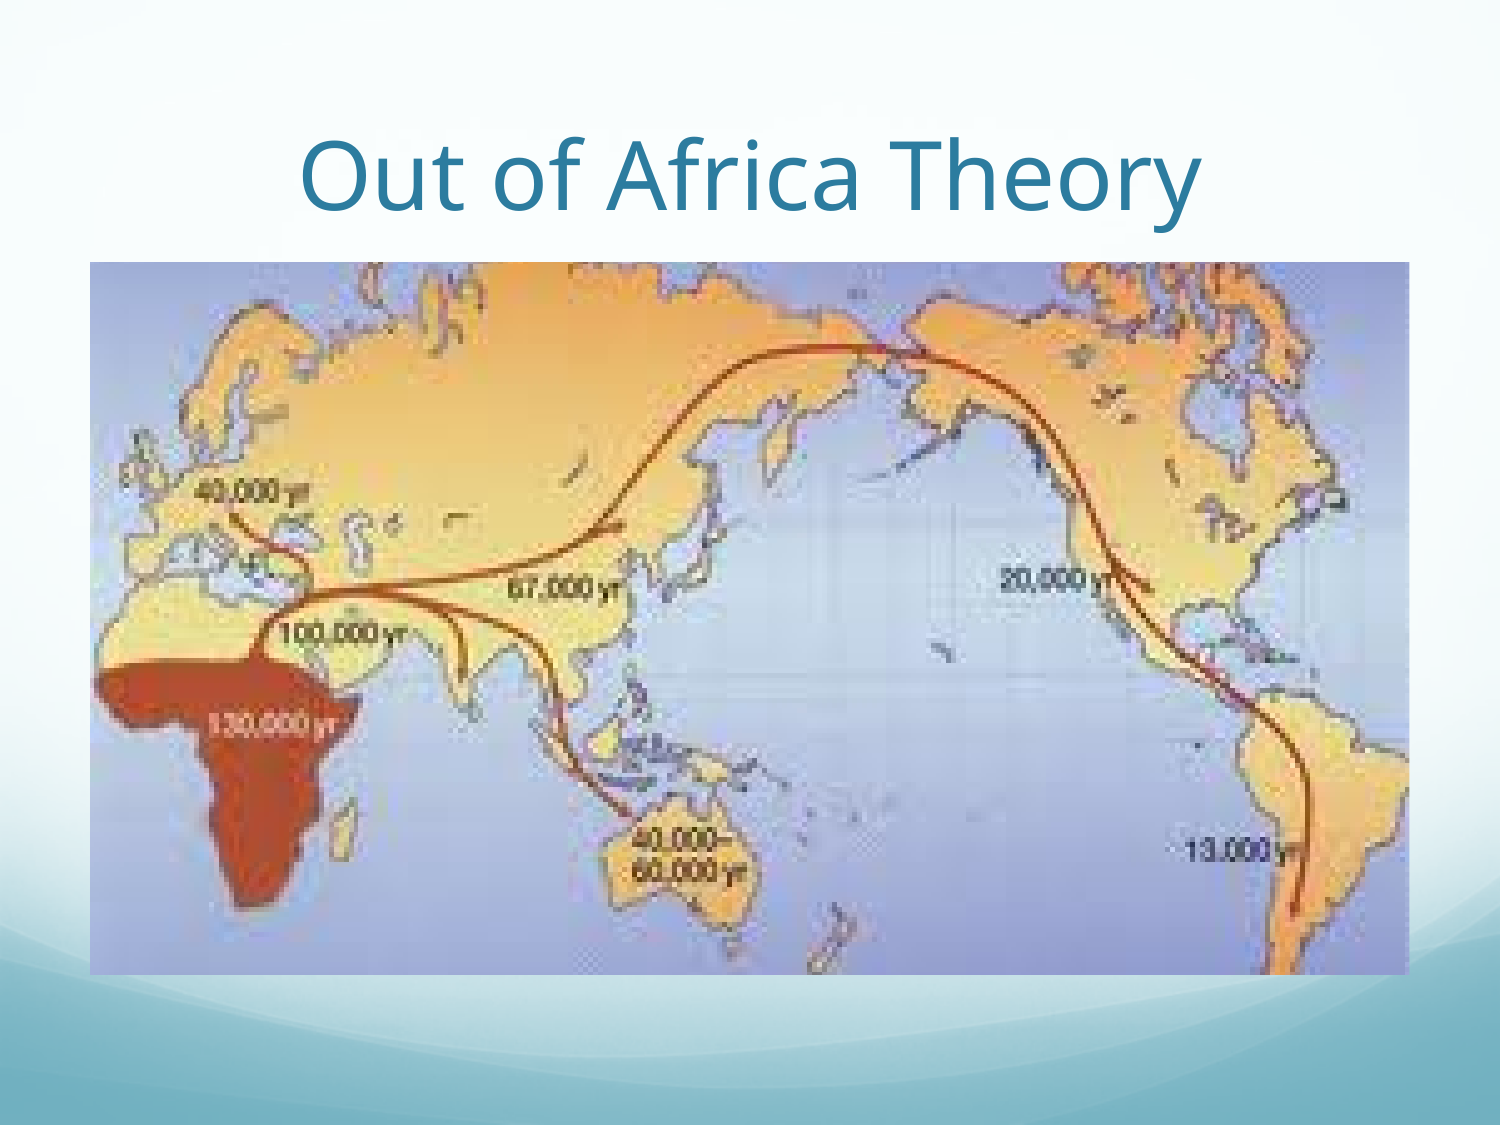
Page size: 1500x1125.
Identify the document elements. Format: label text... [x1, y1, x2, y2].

title Out of Africa Theory [90, 17, 1410, 237]
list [89, 261, 1410, 976]
